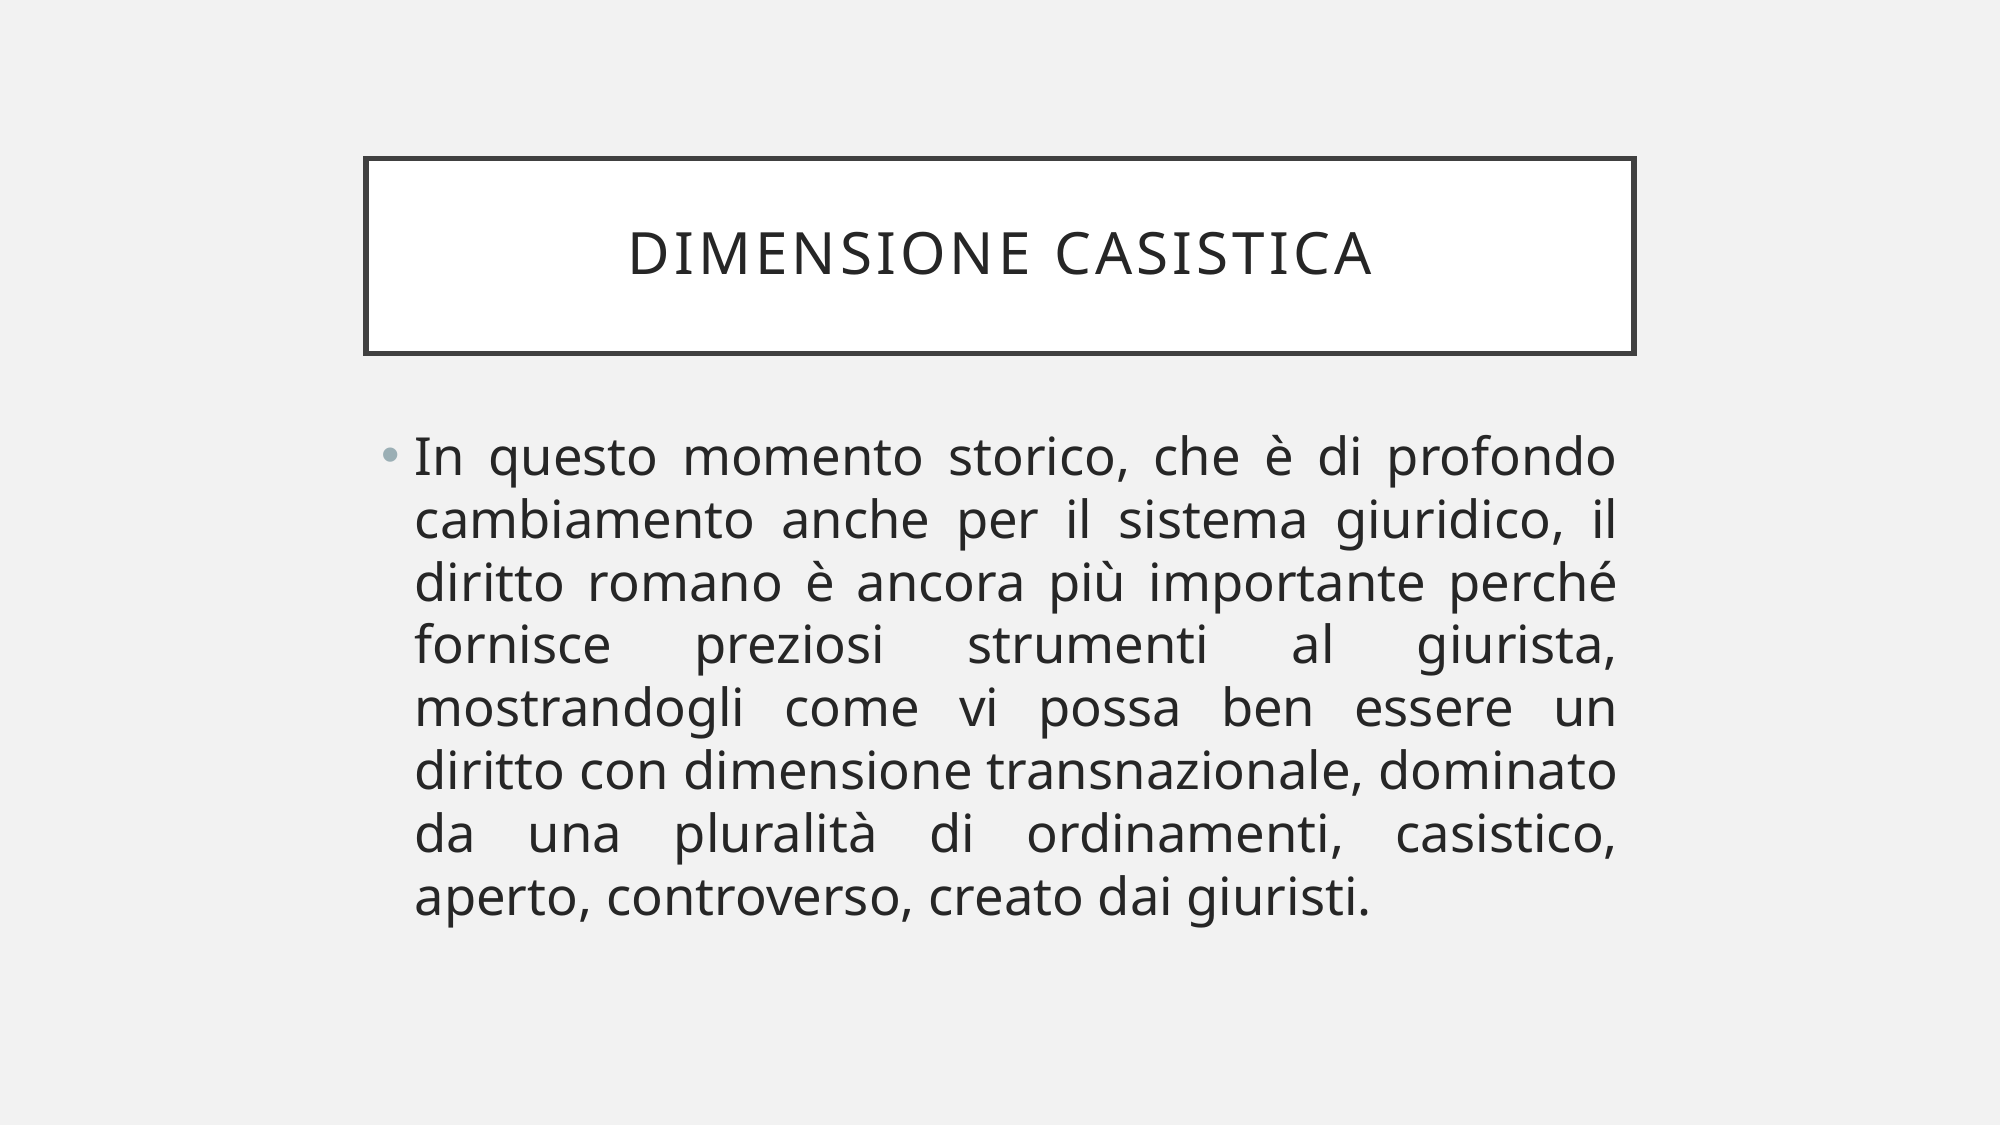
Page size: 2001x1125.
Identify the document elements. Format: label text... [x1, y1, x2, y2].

list In questo momento storico, che è di profondo cambiamento anche per il sistema giuridico, il diritto romano è ancora più importante perché fornisce preziosi strumenti al giurista, mostrandogli come vi possa ben essere un diritto con dimensione transnazionale, dominato da una pluralità di ordinamenti, casistico, aperto, controverso, creato dai giuristi. [366, 415, 1634, 1001]
title Dimensione casistica [363, 156, 1637, 356]
